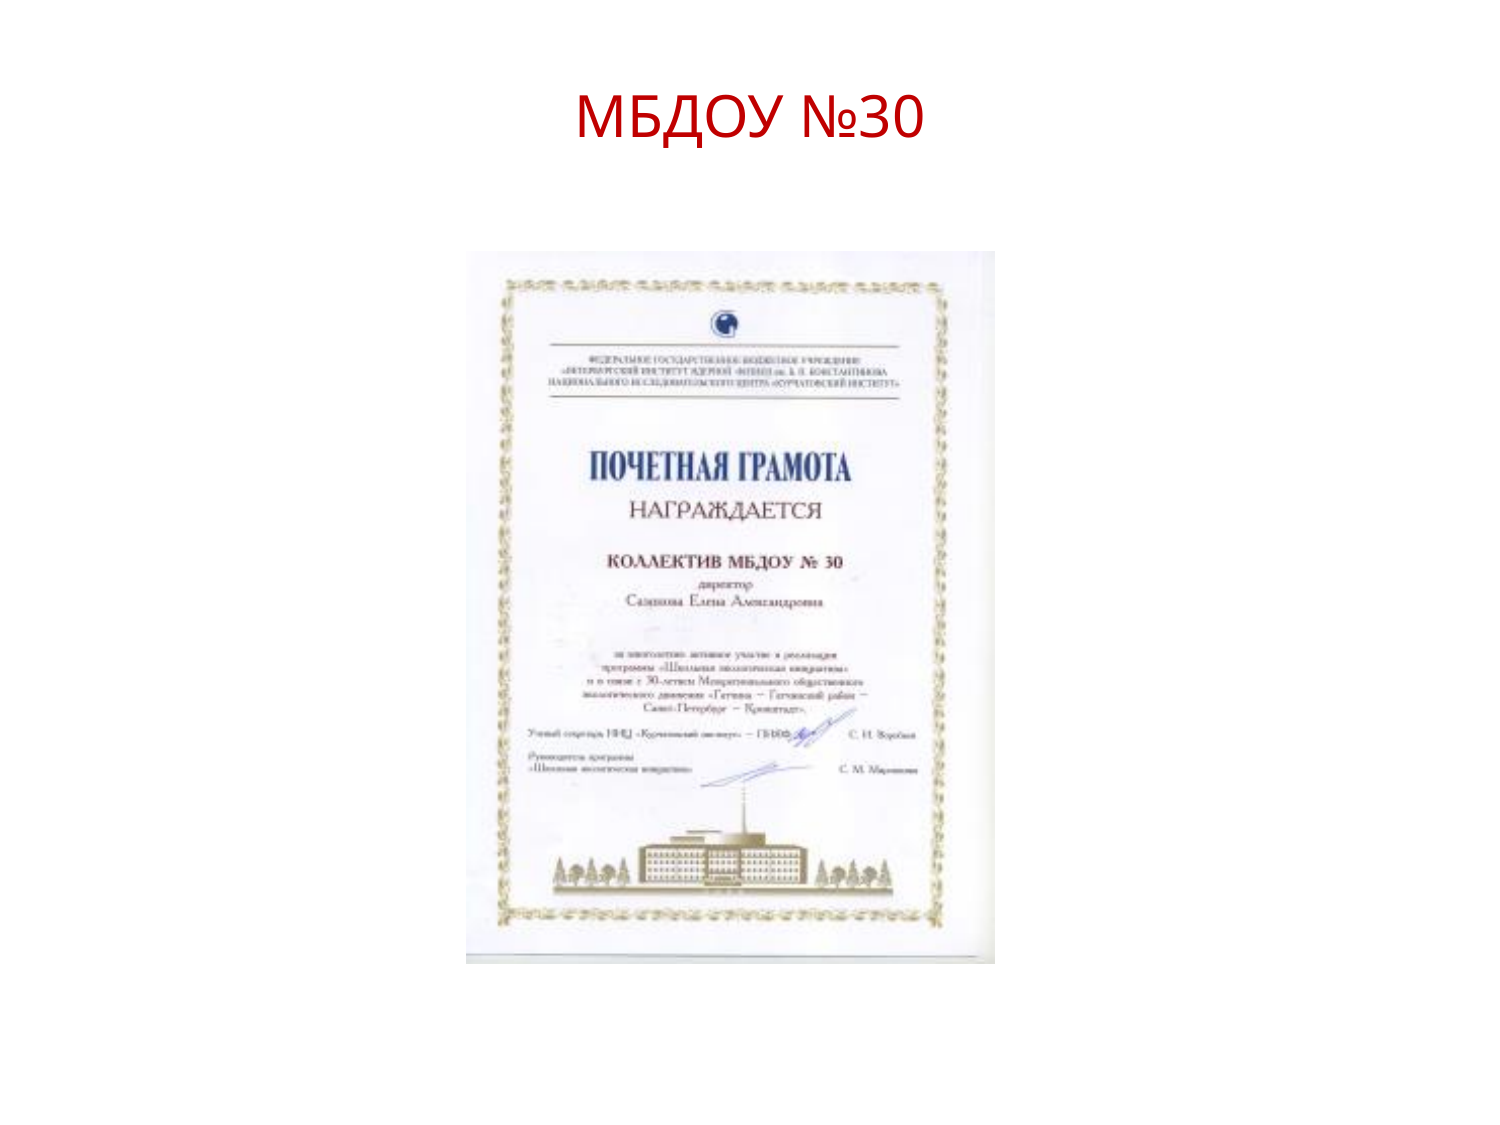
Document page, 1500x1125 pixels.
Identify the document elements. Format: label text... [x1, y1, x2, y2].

picture [466, 251, 995, 965]
title МБДОУ №30 [0, 63, 1500, 190]
